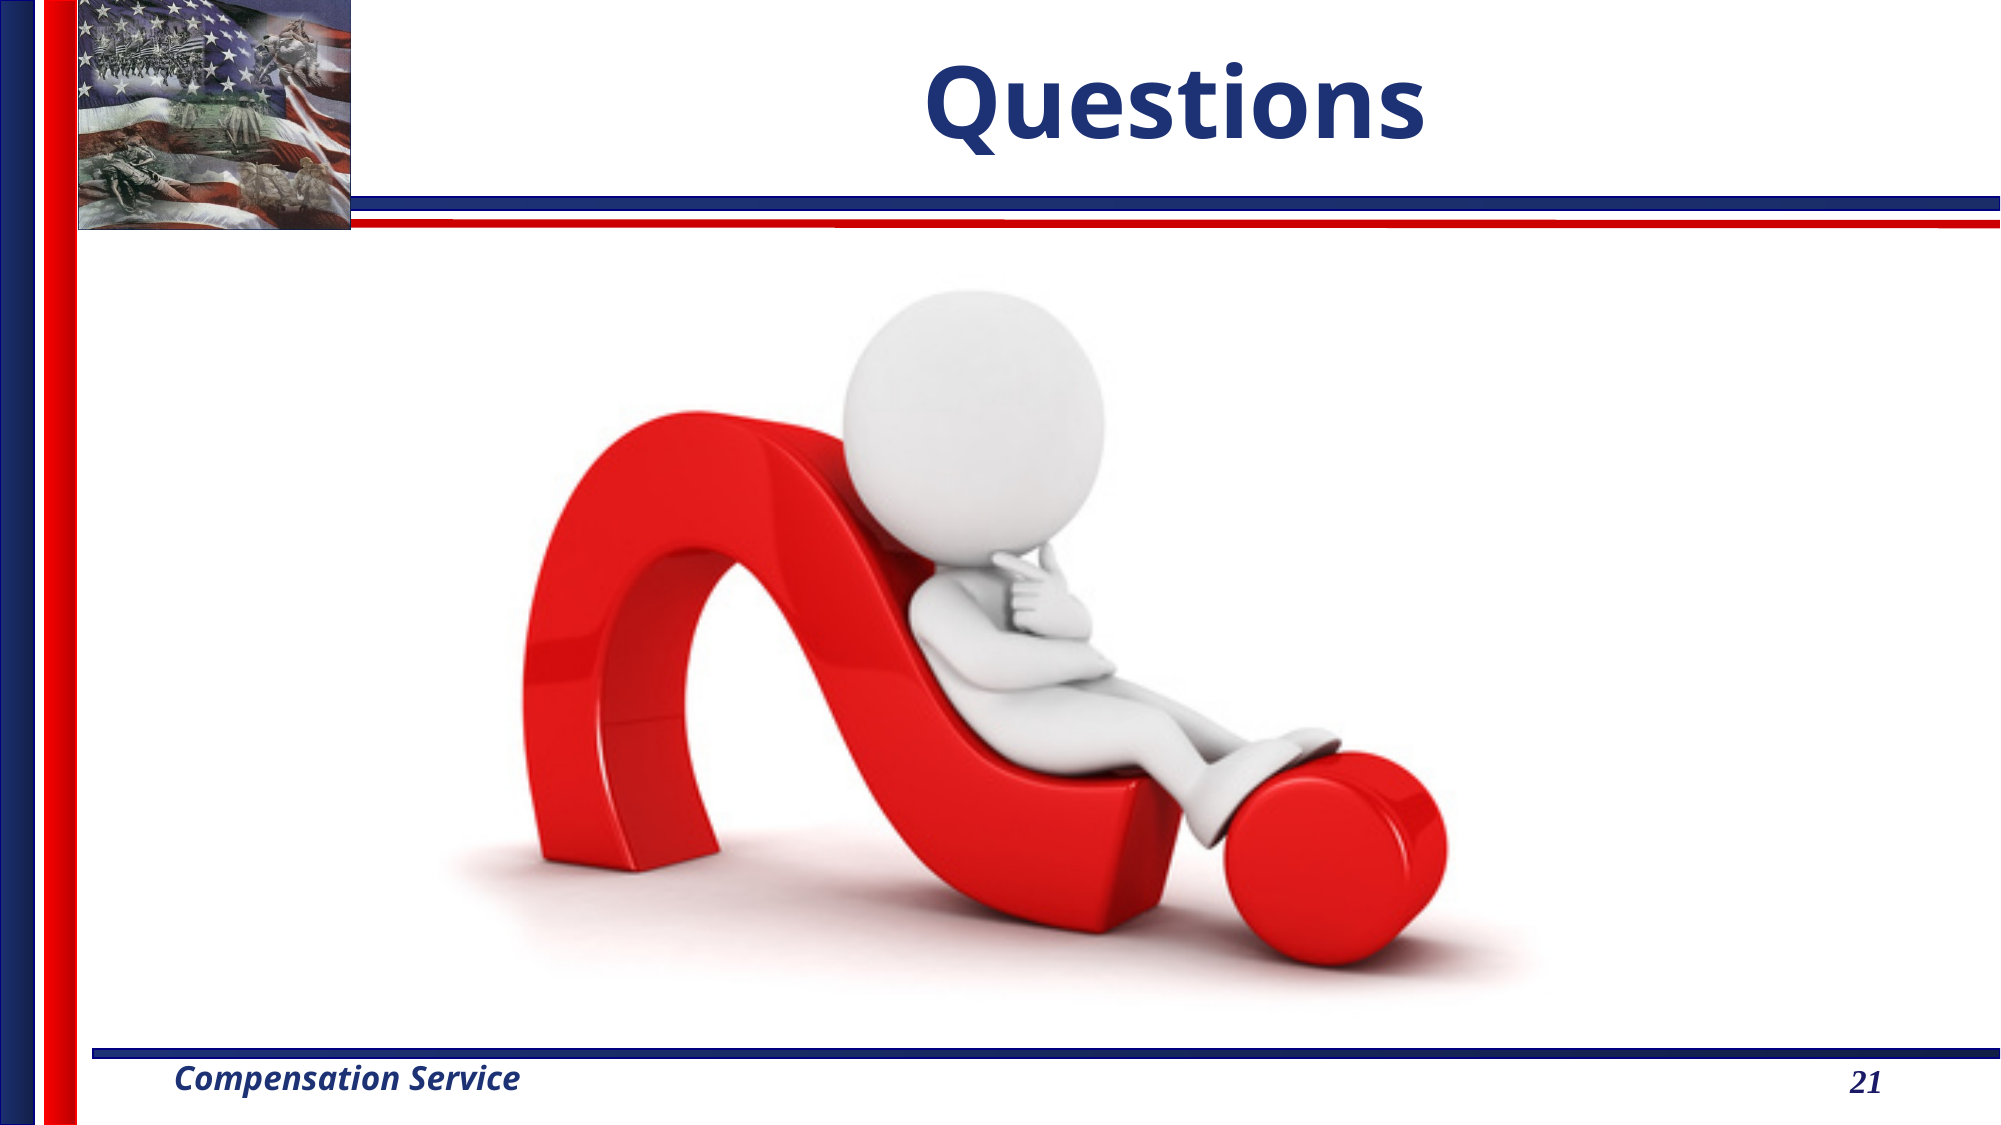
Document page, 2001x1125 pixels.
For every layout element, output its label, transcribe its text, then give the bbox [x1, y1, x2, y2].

title Questions [349, 0, 2000, 198]
slide_number 21 [1733, 1042, 2000, 1118]
picture [394, 247, 1606, 1043]
picture [78, 0, 351, 230]
